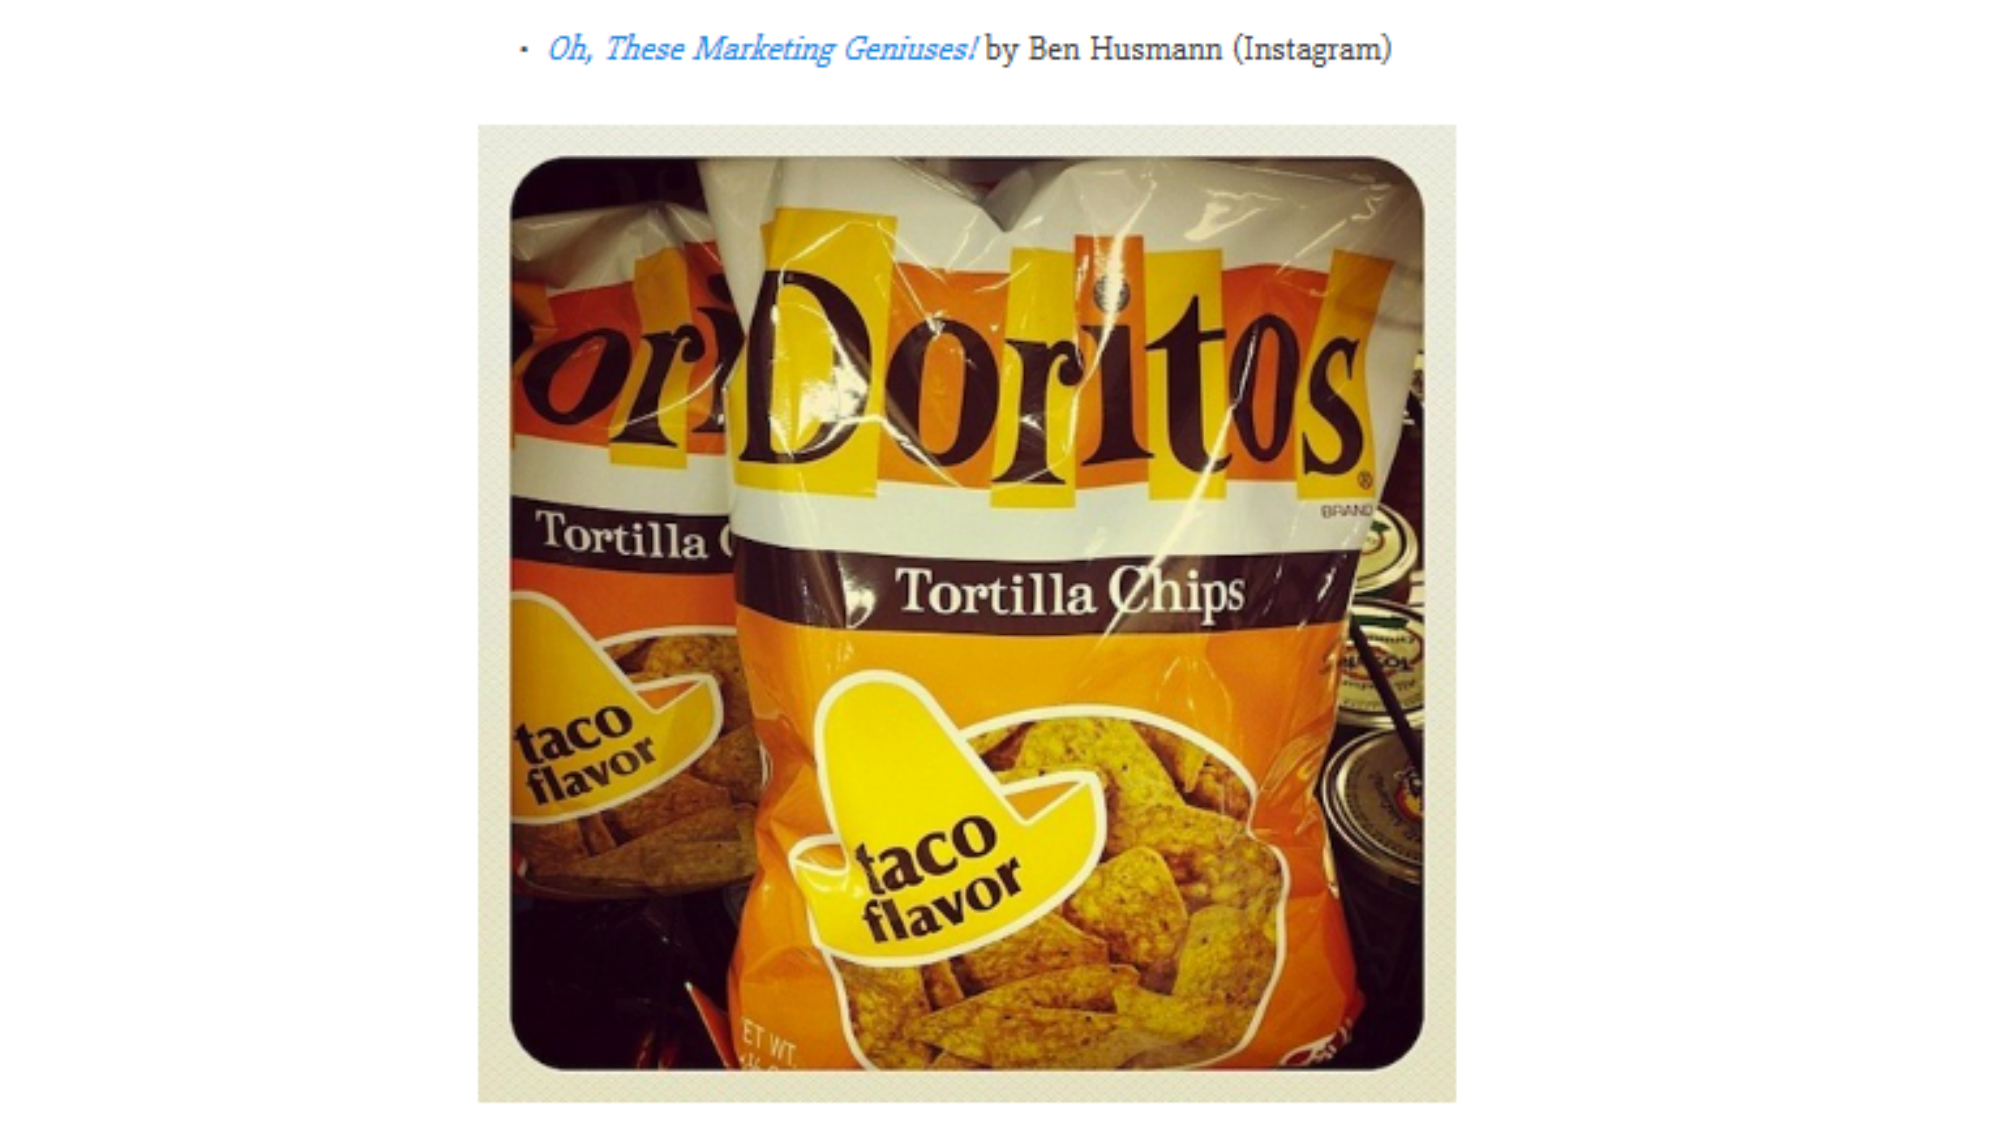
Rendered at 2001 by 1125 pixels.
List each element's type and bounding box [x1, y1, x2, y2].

picture [419, 16, 1577, 1106]
